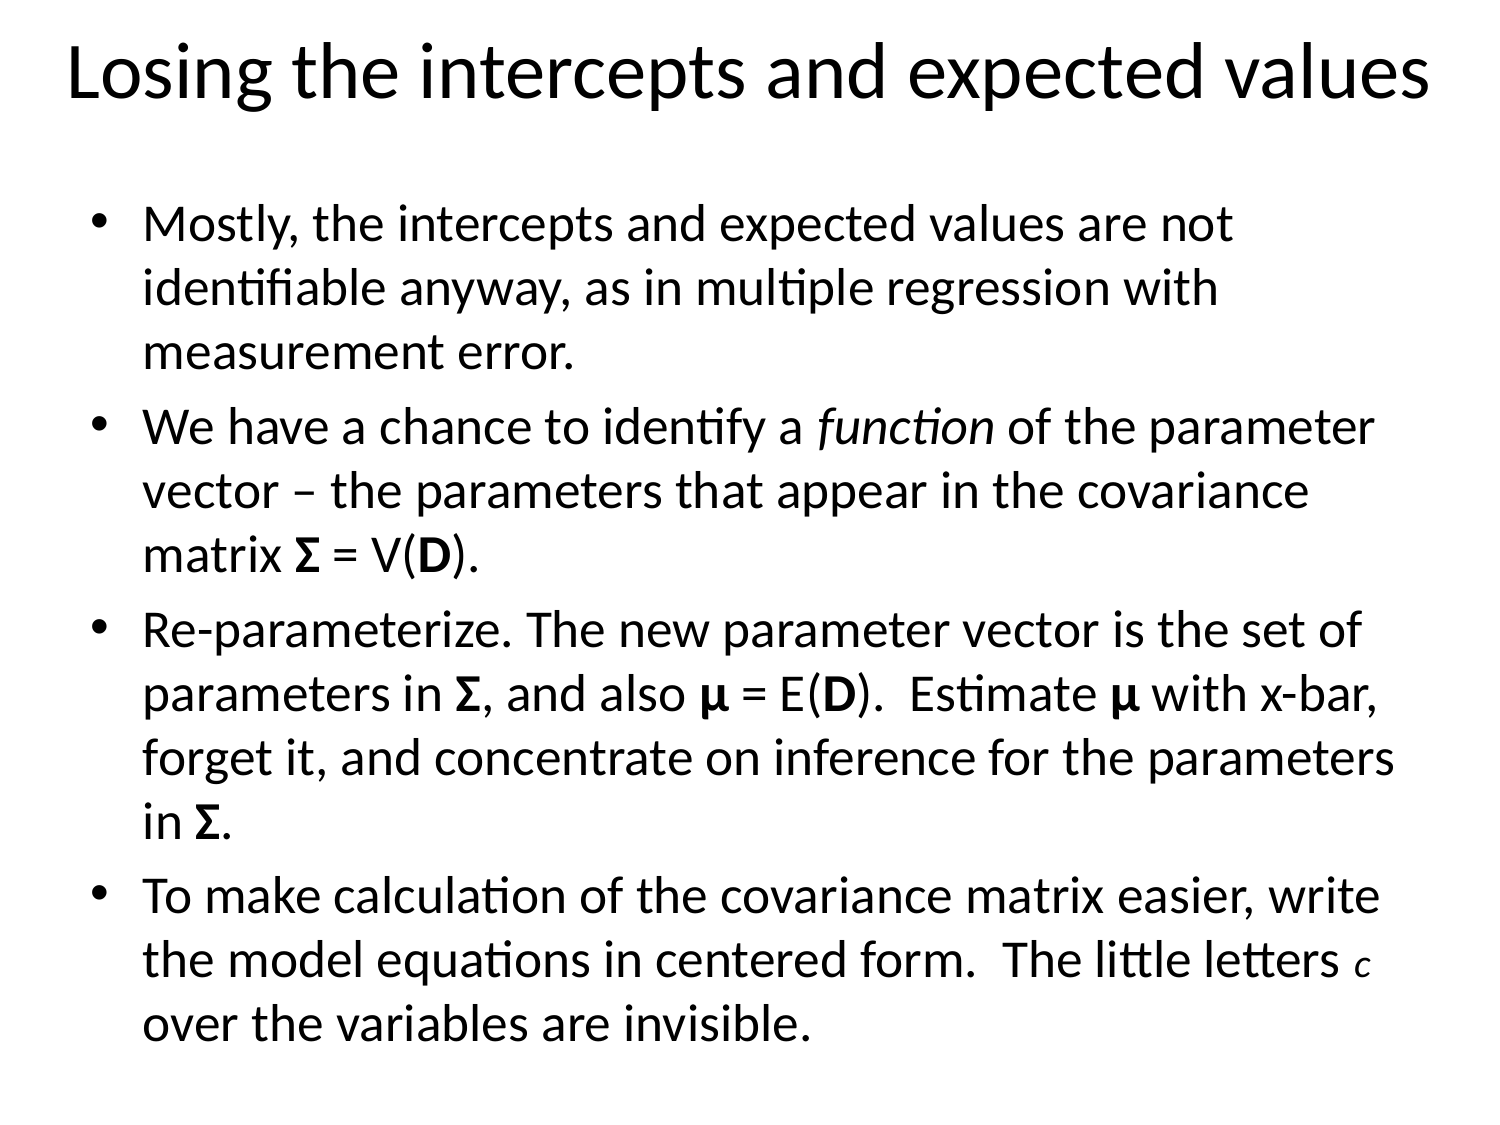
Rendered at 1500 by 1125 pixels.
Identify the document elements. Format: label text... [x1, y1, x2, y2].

list Mostly, the intercepts and expected values are not identifiable anyway, as in multiple regression with measurement error. We have a chance to identify a function of the parameter vector – the parameters that appear in the covariance matrix Σ = V(D). Re-parameterize. The new parameter vector is the set of parameters in Σ, and also μ = E(D). Estimate μ with x-bar, forget it, and concentrate on inference for the parameters in Σ. To make calculation of the covariance matrix easier, write the model equations in centered form. The little letters c over the variables are invisible. [75, 180, 1425, 1061]
title Losing the intercepts and expected values [0, 0, 1500, 134]
